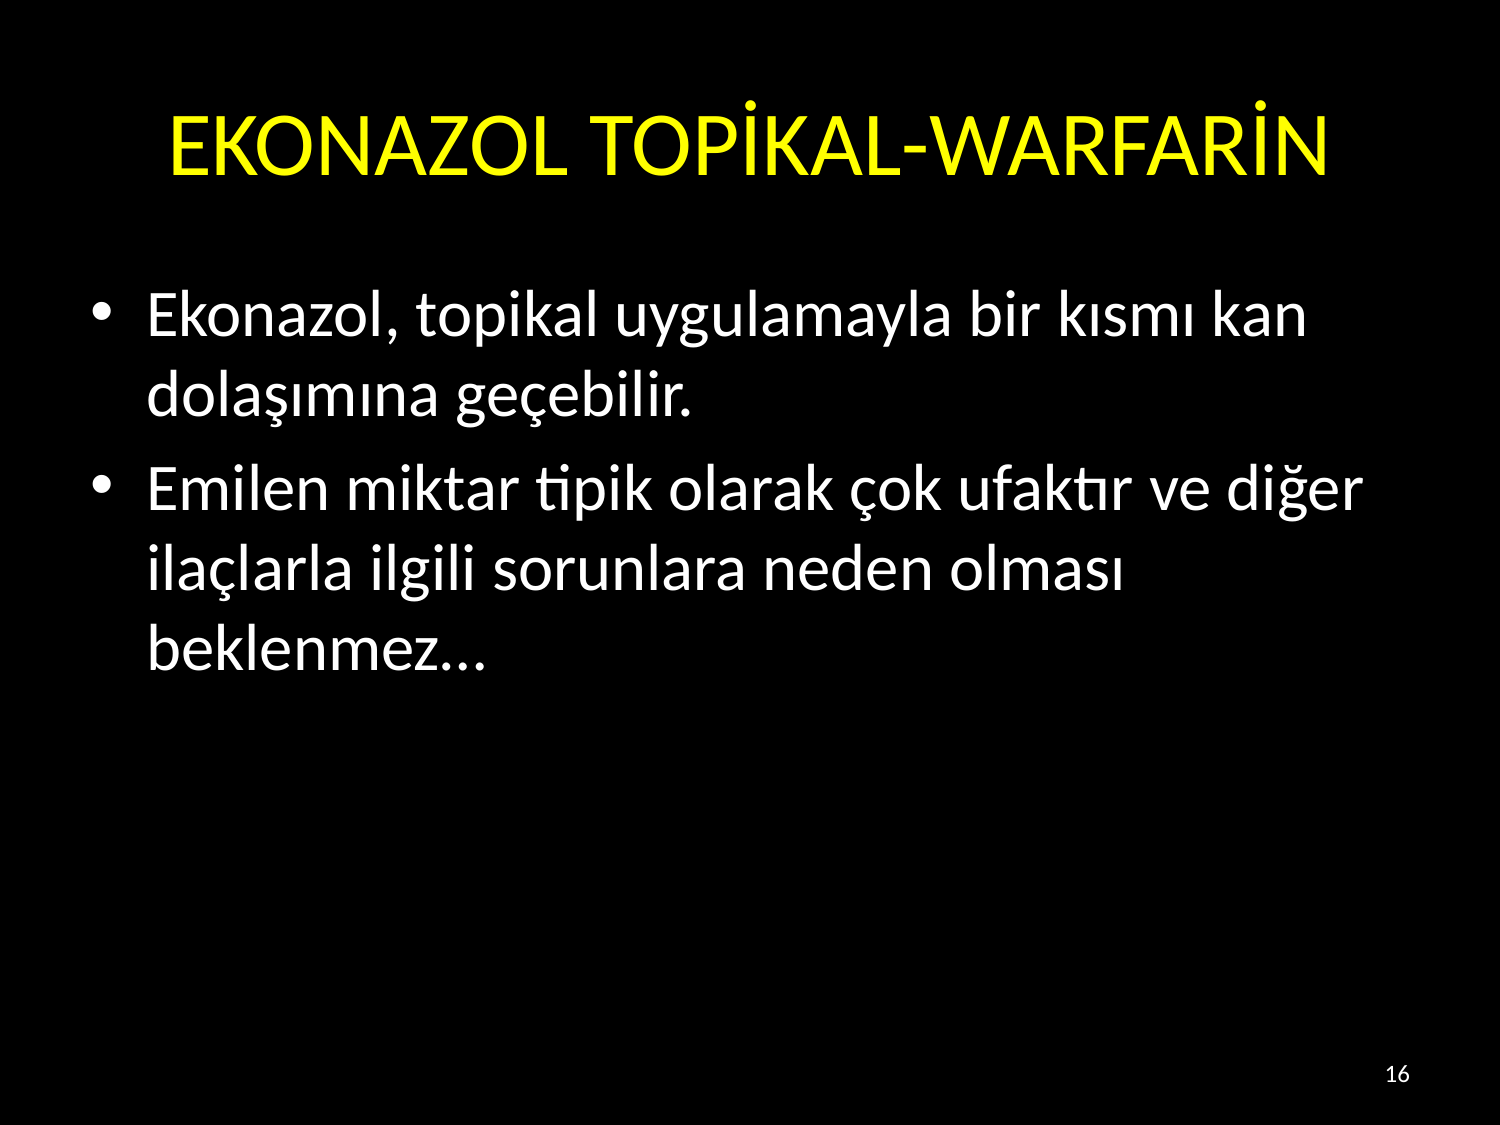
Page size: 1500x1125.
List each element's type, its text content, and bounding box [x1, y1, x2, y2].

title EKONAZOL TOPİKAL-WARFARİN [75, 45, 1425, 233]
slide_number 16 [1074, 1042, 1425, 1103]
list Ekonazol, topikal uygulamayla bir kısmı kan dolaşımına geçebilir. Emilen miktar tipik olarak çok ufaktır ve diğer ilaçlarla ilgili sorunlara neden olması beklenmez… [75, 262, 1425, 1005]
